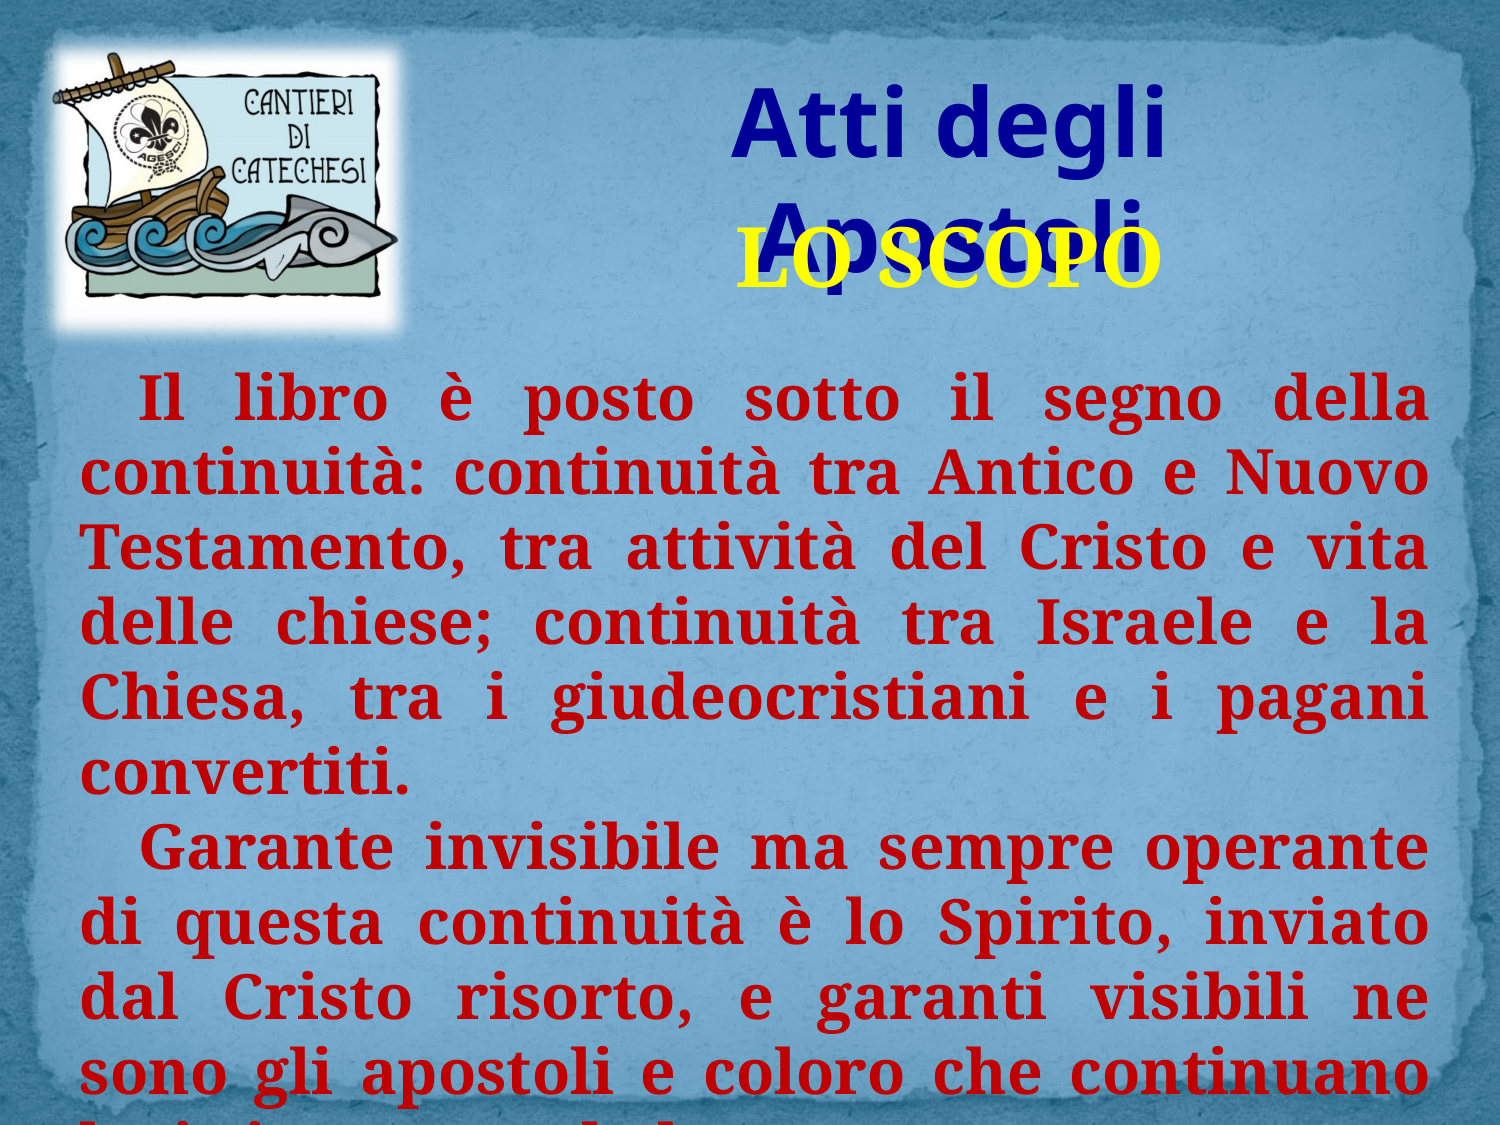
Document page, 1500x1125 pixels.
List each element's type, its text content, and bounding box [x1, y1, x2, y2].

text_box Lo Scopo [478, 196, 1424, 311]
picture [37, 32, 417, 349]
text_box Il libro è posto sotto il segno della continuità: continuità tra Antico e Nuovo Testamento, tra attività del Cristo e vita delle chiese; continuità tra Israele e la Chiesa, tra i giudeocristiani e i pagani convertiti. Garante invisibile ma sempre operante di questa continuità è lo Spirito, inviato dal Cristo risorto, e garanti visibili ne sono gli apostoli e coloro che continuano legittimamente la loro opera. [64, 350, 1447, 1125]
text_box Atti degli Apostoli [507, 54, 1394, 196]
